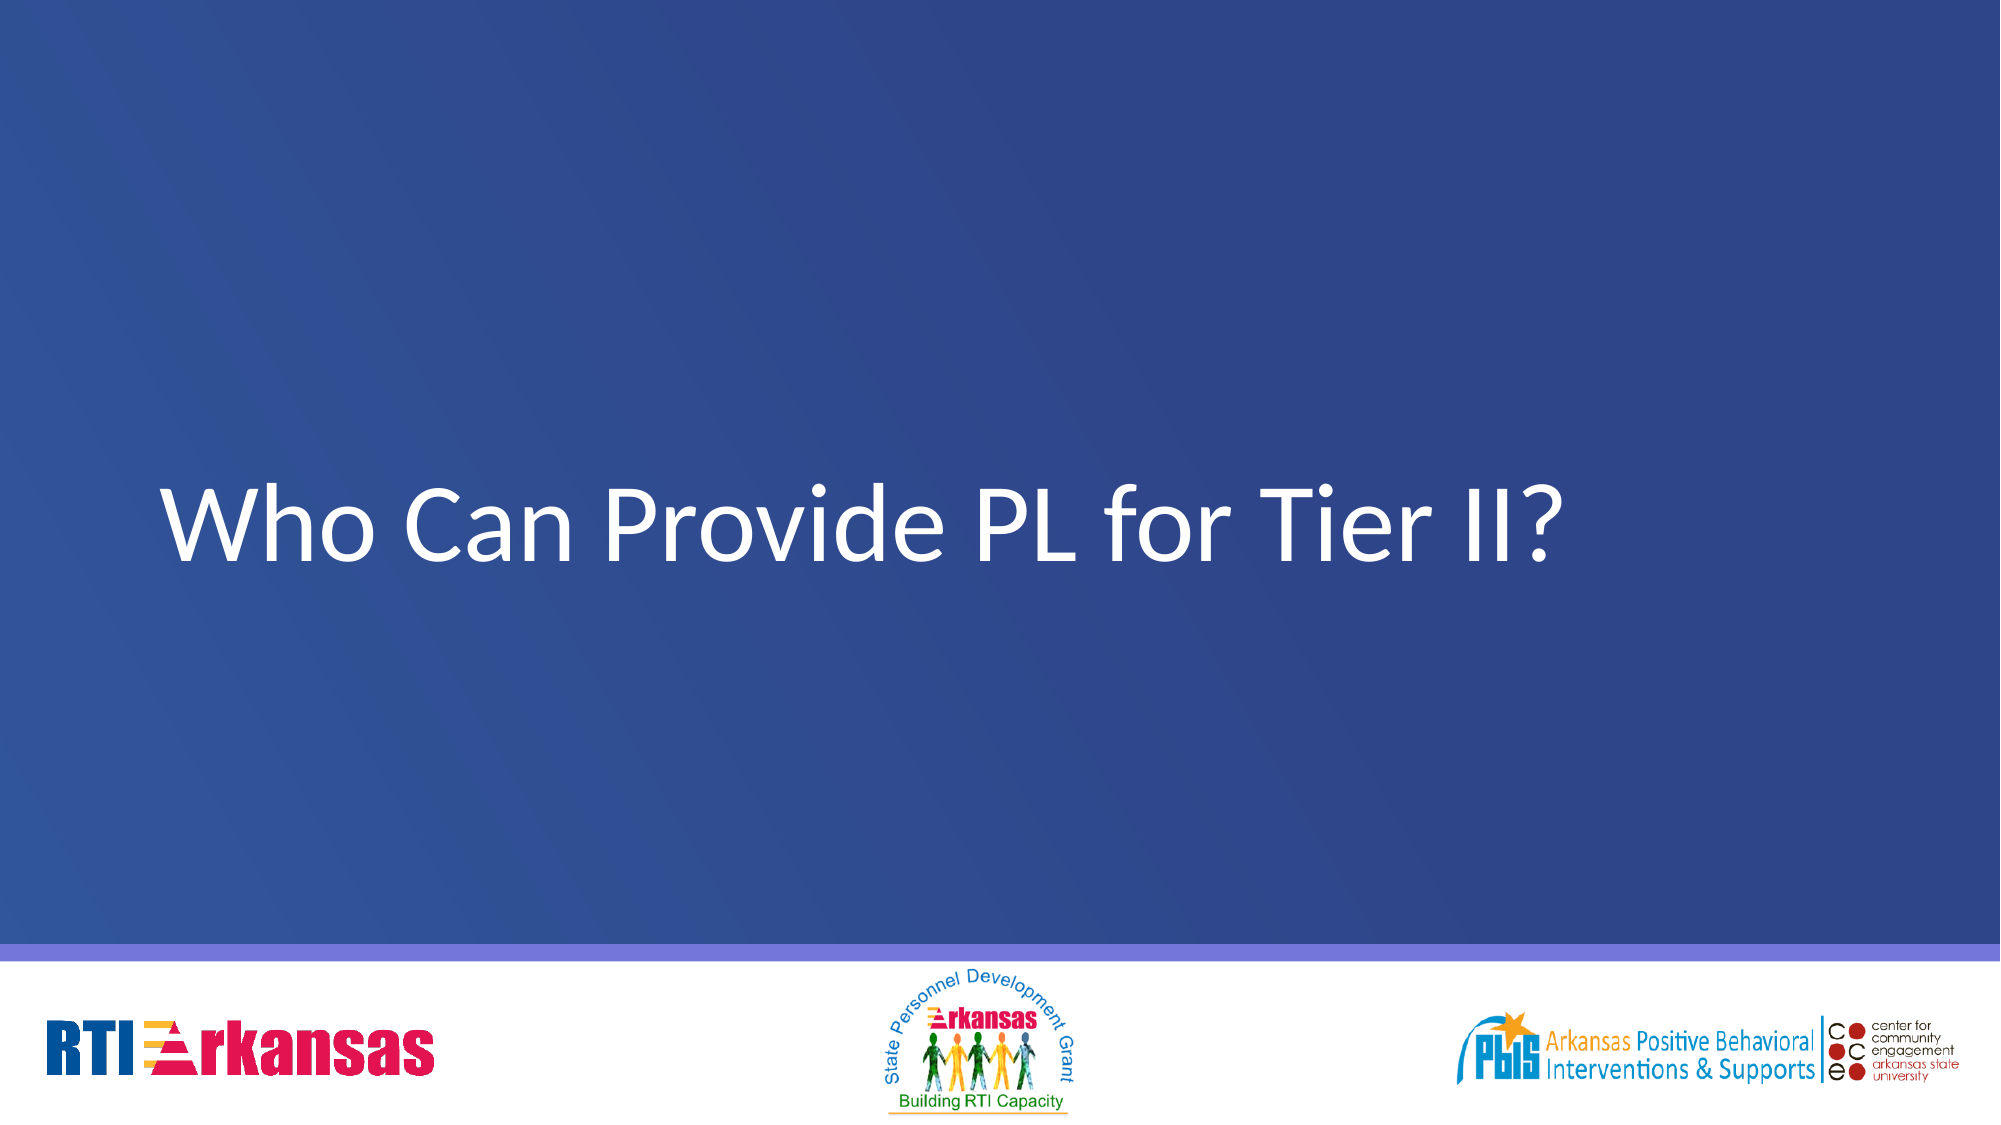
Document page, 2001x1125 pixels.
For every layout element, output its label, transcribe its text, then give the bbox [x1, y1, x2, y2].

picture [44, 1013, 435, 1083]
picture [1456, 1009, 1962, 1087]
title Who Can Provide PL for Tier II? [144, 415, 1870, 634]
picture [869, 966, 1093, 1125]
